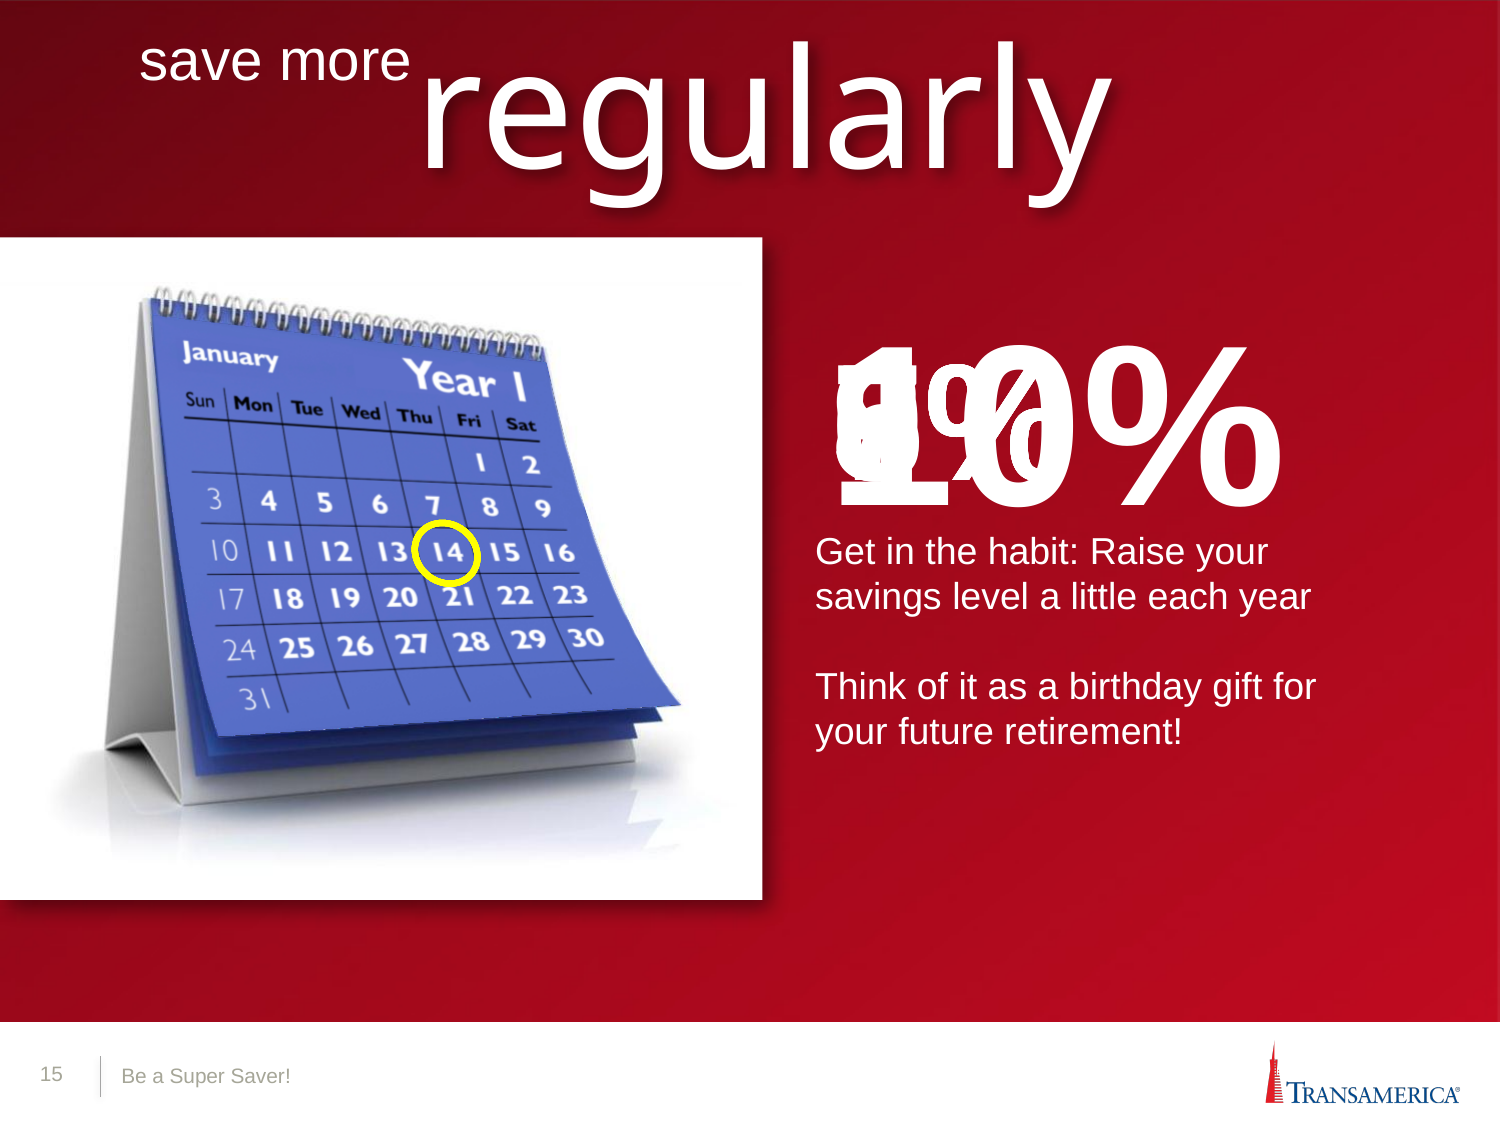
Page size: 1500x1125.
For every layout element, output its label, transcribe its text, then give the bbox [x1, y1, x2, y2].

text_box [0, 237, 763, 901]
text_box Get in the habit: Raise your savings level a little each year Think of it as a birthday gift for your future retirement! [800, 520, 1363, 761]
picture [1262, 1037, 1463, 1108]
text_box 10% [789, 268, 1325, 559]
text_box save more [125, 14, 675, 99]
picture [0, 282, 742, 888]
text_box regularly [399, 0, 1500, 210]
picture [0, 0, 1500, 1022]
